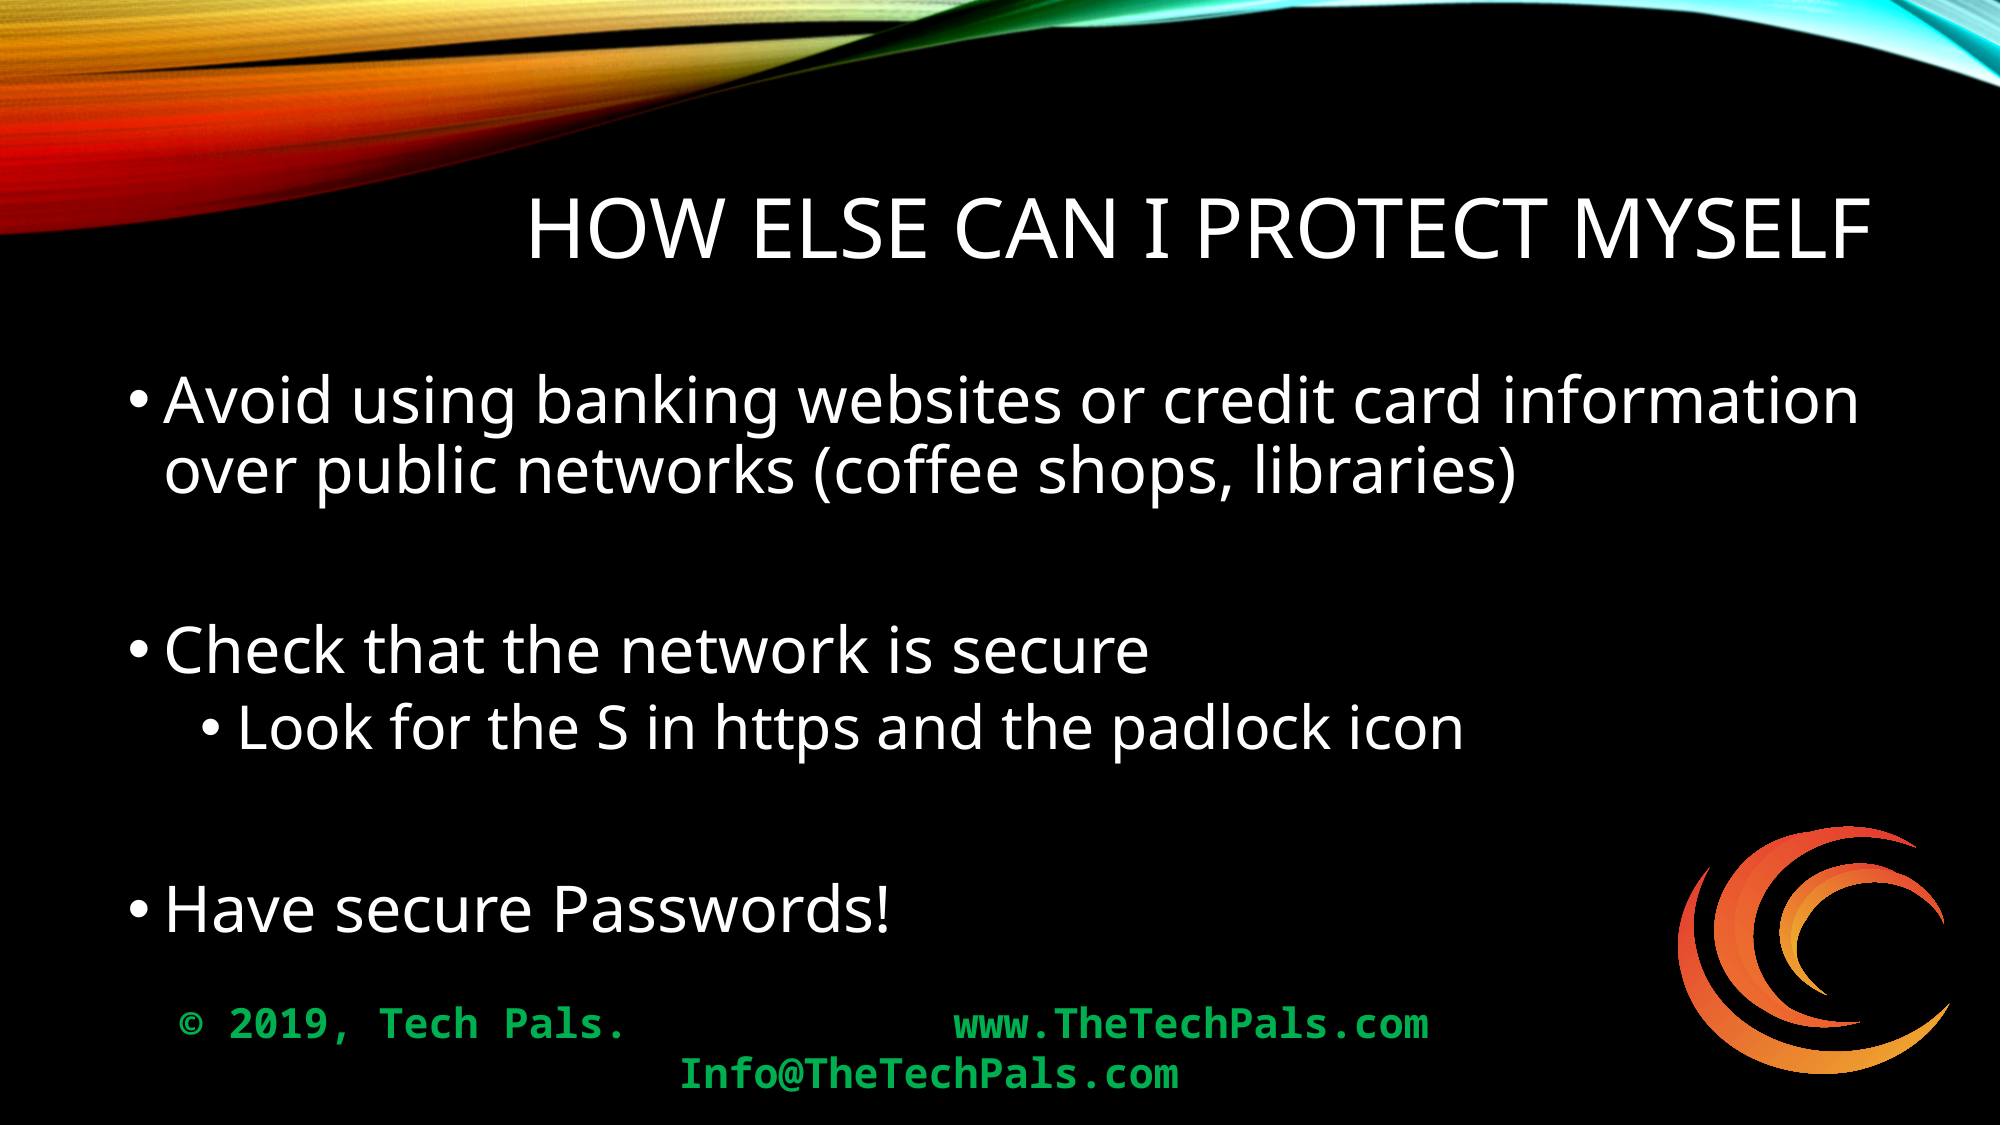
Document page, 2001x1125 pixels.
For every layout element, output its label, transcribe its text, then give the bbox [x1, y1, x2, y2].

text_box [1671, 822, 1950, 1085]
picture [0, 0, 2000, 237]
text_box © 2019, Tech Pals. www.TheTechPals.com Info@TheTechPals.com [57, 990, 1800, 1103]
title How Else Can I Protect Myself [474, 125, 1888, 338]
list Avoid using banking websites or credit card information over public networks (coffee shops, libraries) Check that the network is secure Look for the S in https and the padlock icon Have secure Passwords! [112, 360, 1888, 990]
